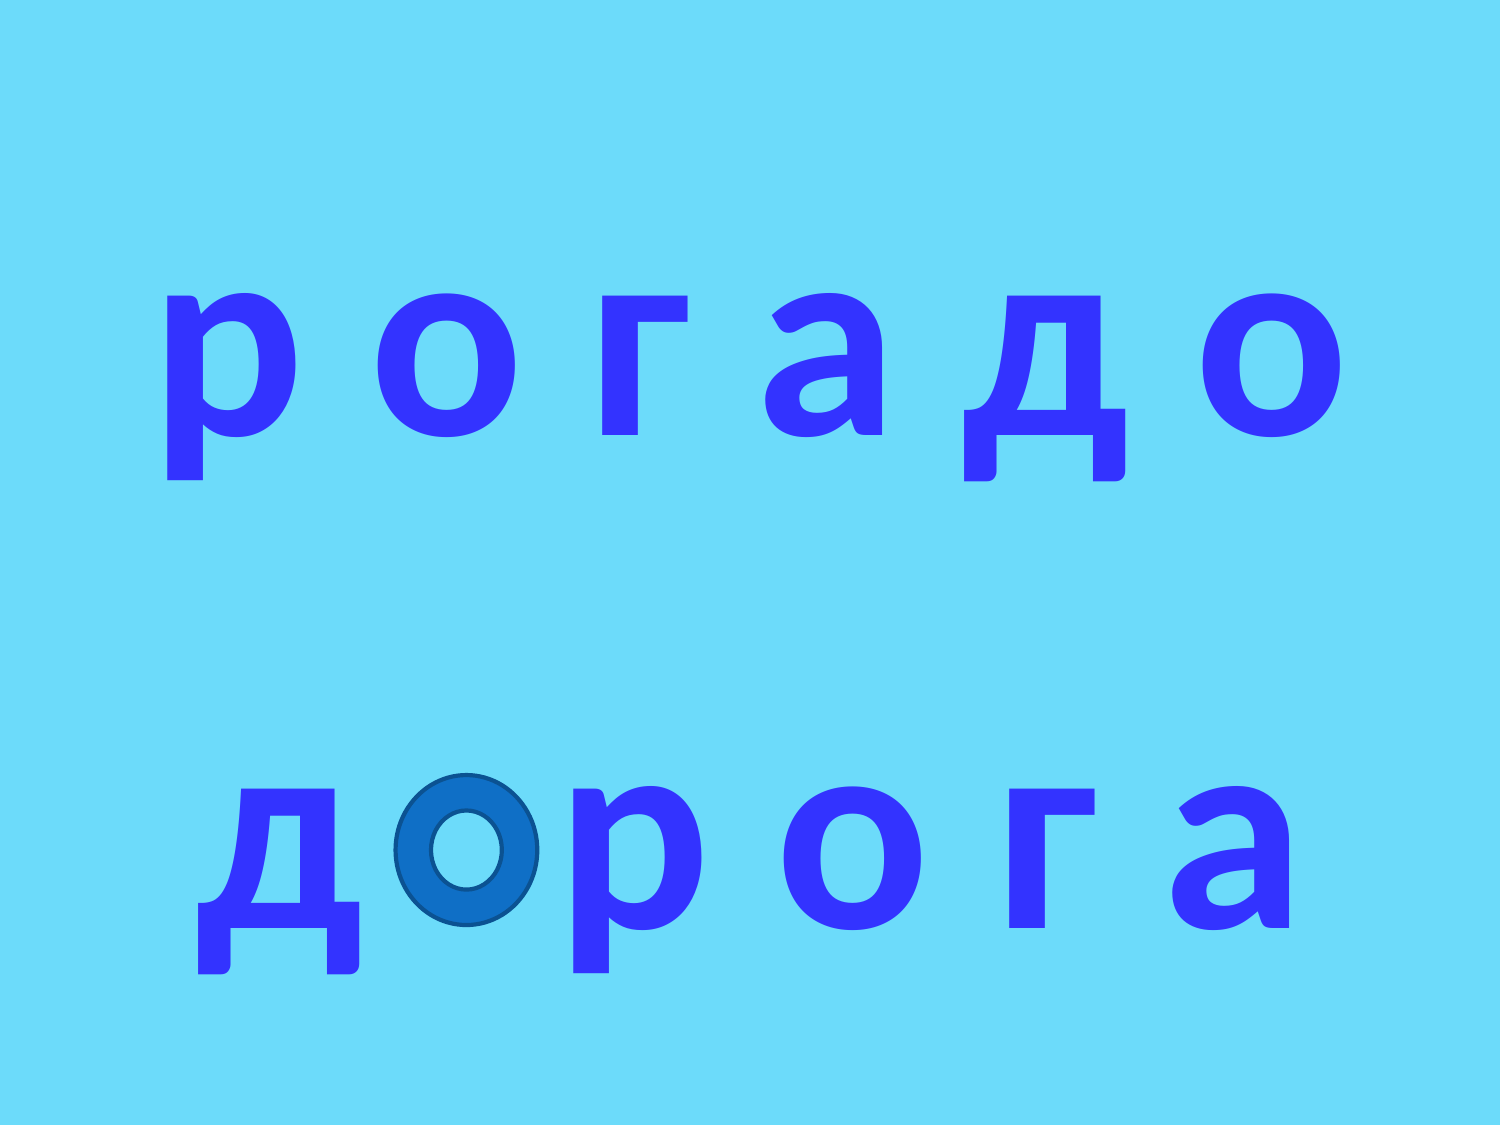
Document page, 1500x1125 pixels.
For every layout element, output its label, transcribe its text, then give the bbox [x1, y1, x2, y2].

text_box [393, 772, 540, 928]
subtitle д р о г а [112, 633, 1388, 921]
title р о г а д о [112, 113, 1388, 528]
